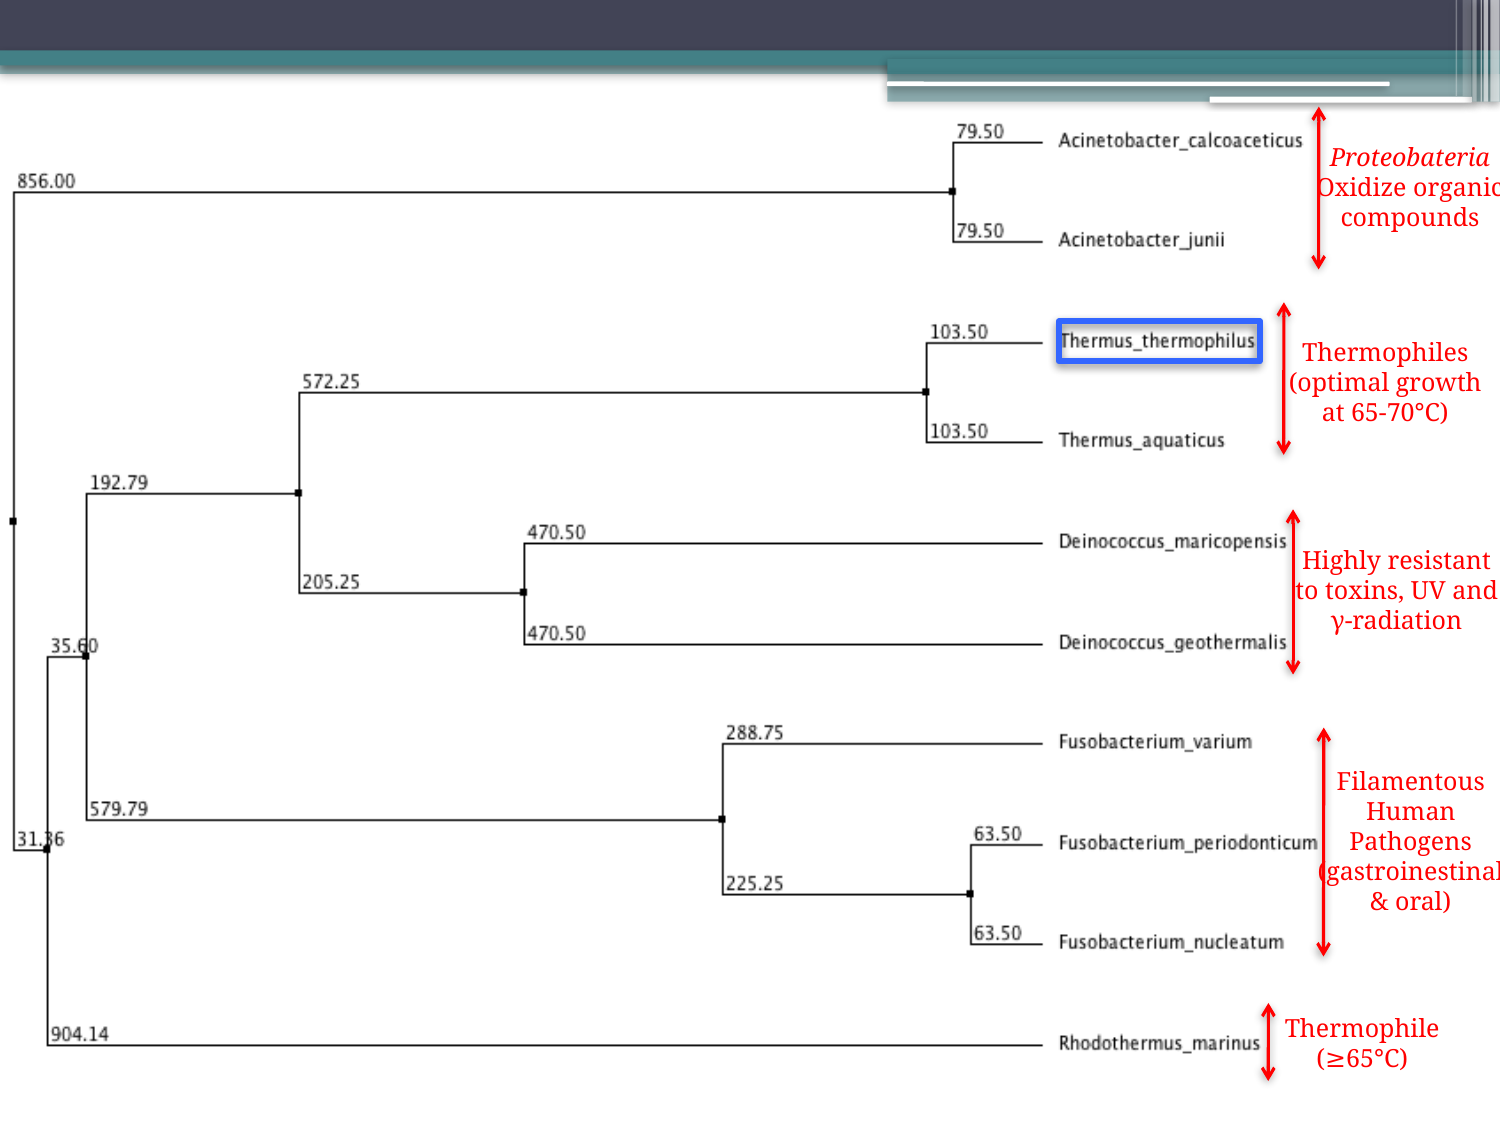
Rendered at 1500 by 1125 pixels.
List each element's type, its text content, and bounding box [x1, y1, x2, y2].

text_box Filamentous Human Pathogens (gastroinestinal & oral) [1336, 758, 1500, 923]
picture [0, 112, 1332, 1125]
text_box Highly resistant to toxins, UV and γ-radiation [1336, 537, 1500, 642]
text_box Proteobateria Oxidize organic compounds [1336, 133, 1500, 239]
text_box Thermophiles (optimal growth at 65-70°C) [1336, 329, 1500, 435]
text_box Thermophile (≥65°C) [1336, 1005, 1480, 1080]
